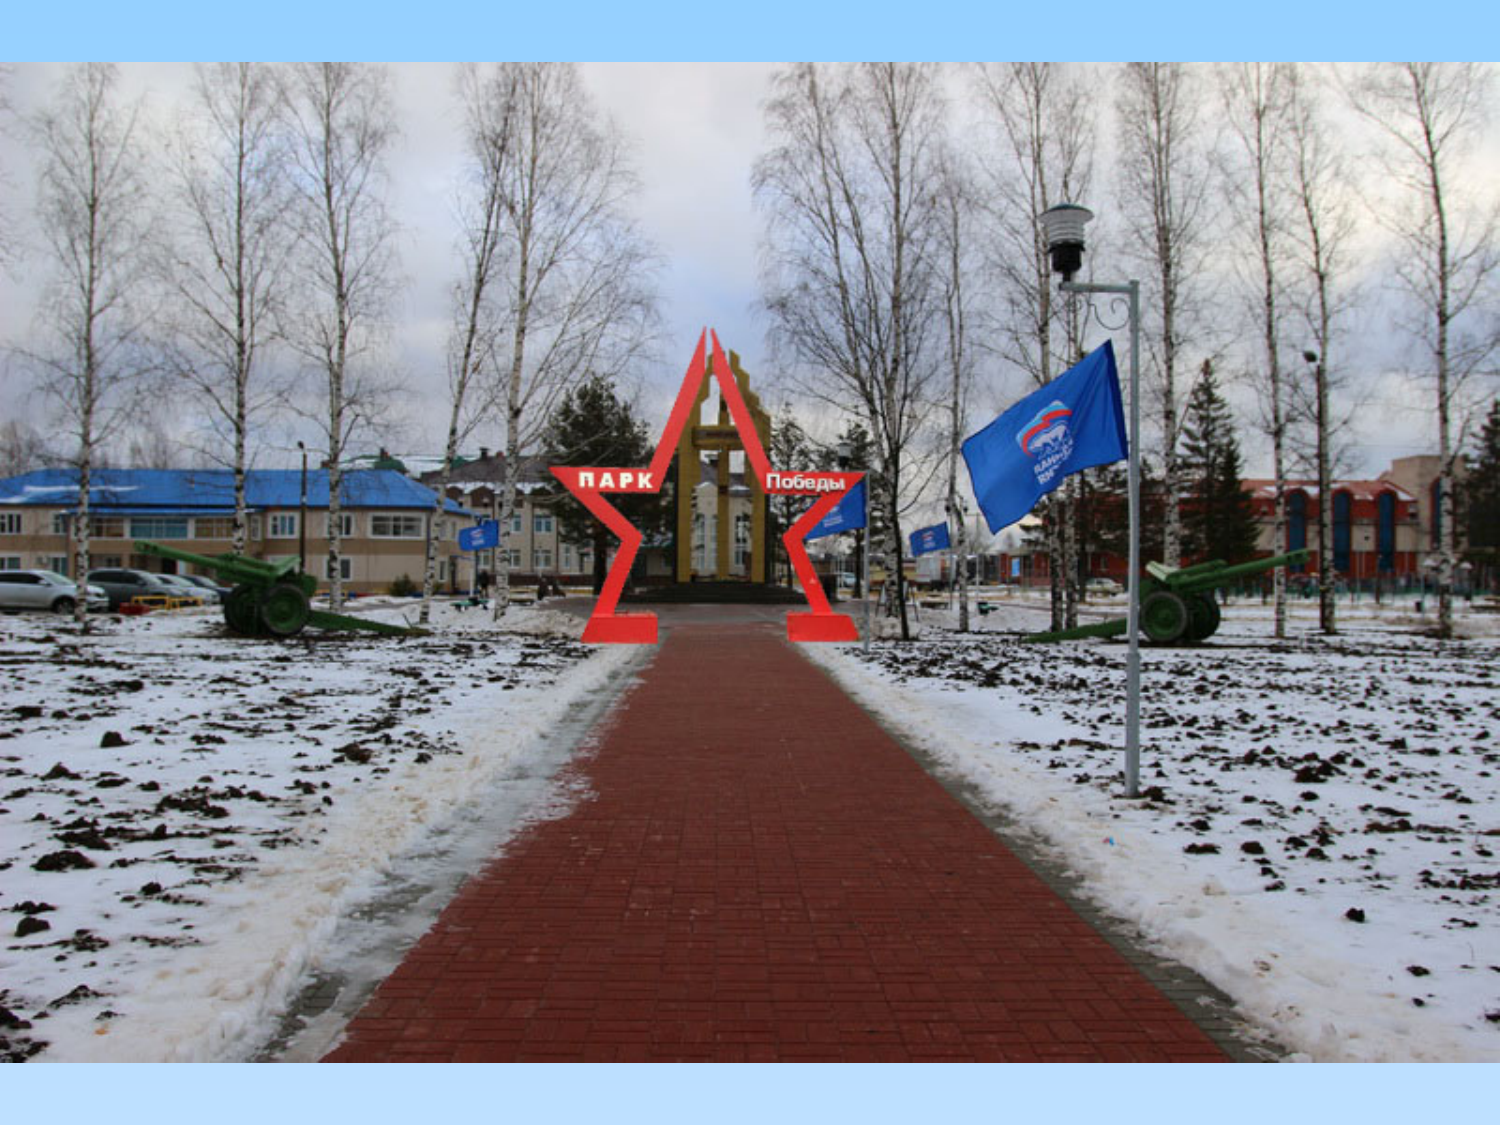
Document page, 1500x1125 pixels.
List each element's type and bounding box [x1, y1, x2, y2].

picture [0, 62, 1500, 1063]
